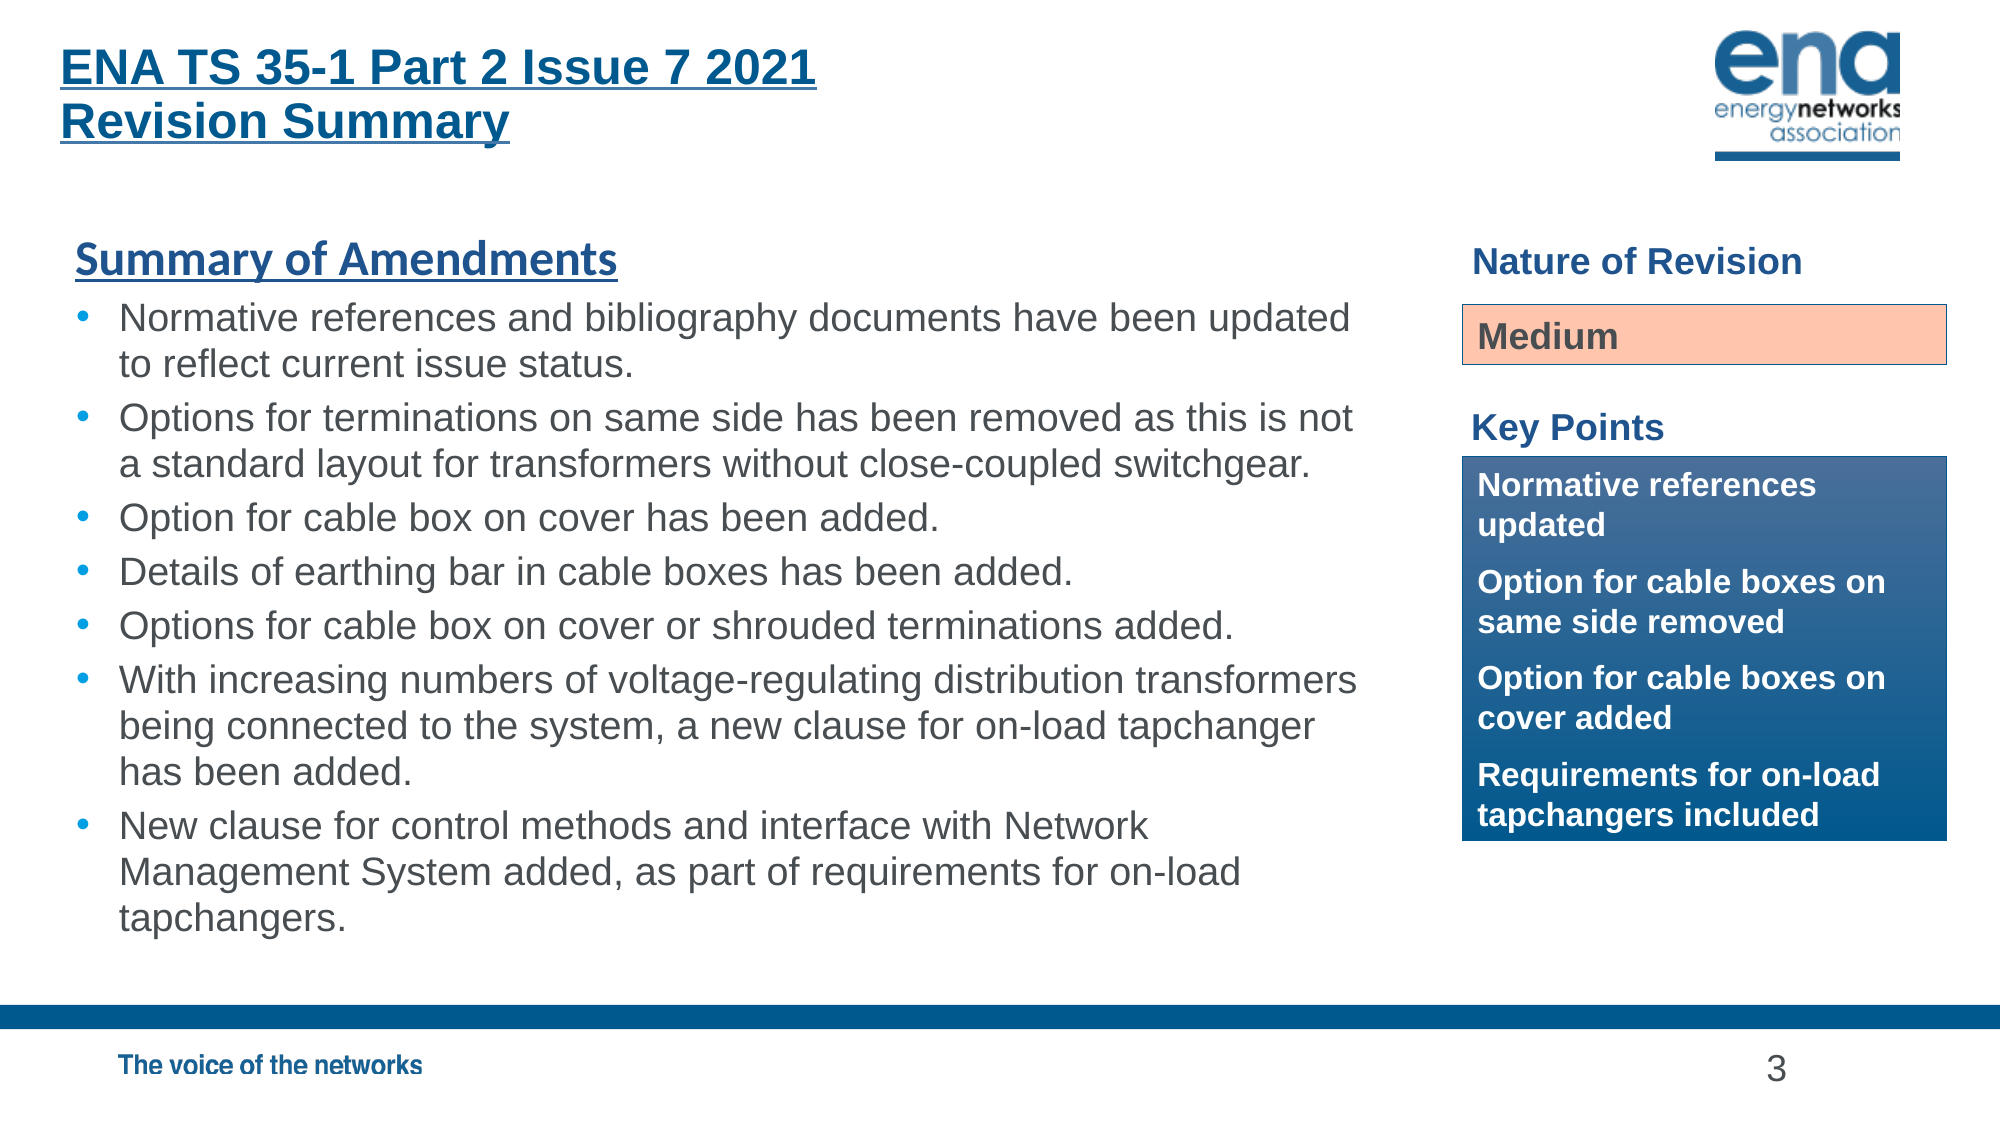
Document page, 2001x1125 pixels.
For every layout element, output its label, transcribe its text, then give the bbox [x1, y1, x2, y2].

text_box Key Points [1456, 395, 1680, 456]
title ENA TS 35-1 Part 2 Issue 7 2021 Revision Summary [60, 31, 1230, 149]
text_box 3 [1751, 1036, 1937, 1096]
text_box Nature of Revision [1457, 229, 1819, 290]
text_box Normative references updated Option for cable boxes on same side removed Option for cable boxes on cover added Requirements for on-load tapchangers included [1462, 456, 1947, 841]
text_box Summary of Amendments Normative references and bibliography documents have been updated to reflect current issue status. Options for terminations on same side has been removed as this is not a standard layout for transformers without close-coupled switchgear. Option for cable box on cover has been added. Details of earthing bar in cable boxes has been added. Options for cable box on cover or shrouded terminations added. With increasing numbers of voltage-regulating distribution transformers being connected to the system, a new clause for on-load tapchanger has been added. New clause for control methods and interface with Network Management System added, as part of requirements for on-load tapchangers. [60, 217, 1384, 1005]
text_box Medium [1462, 304, 1947, 365]
